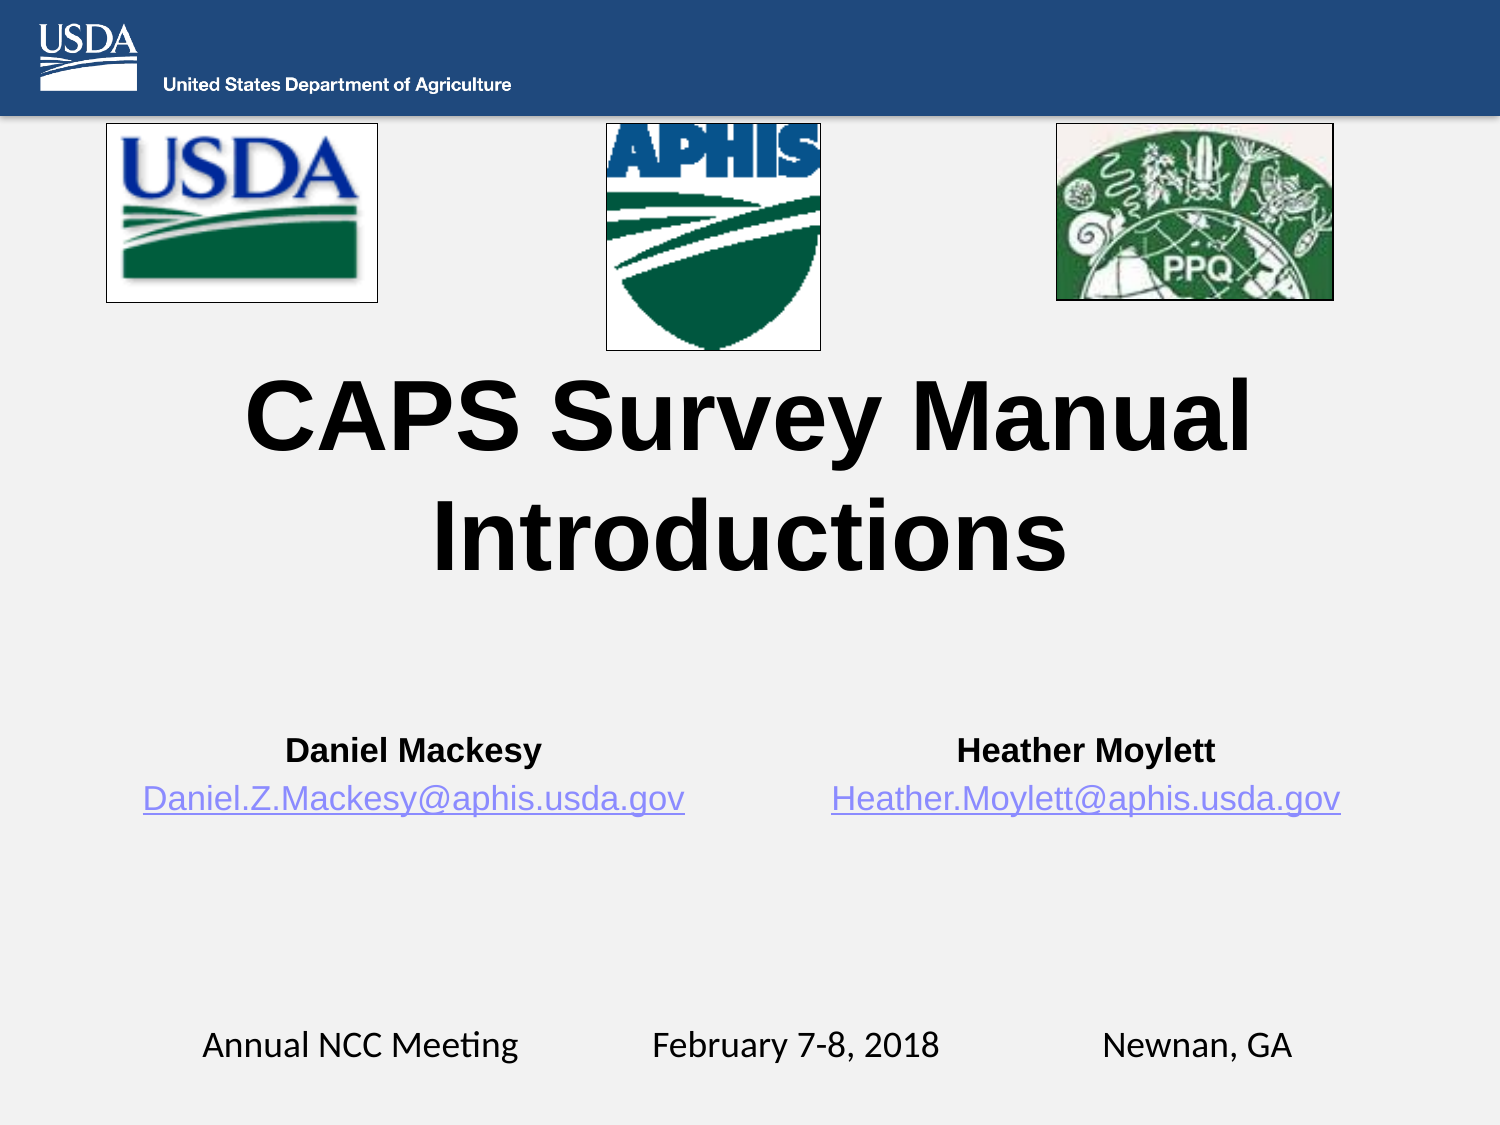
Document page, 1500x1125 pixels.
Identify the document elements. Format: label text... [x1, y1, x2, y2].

text_box Annual NCC Meeting February 7-8, 2018 Newnan, GA [187, 1012, 1313, 1073]
subtitle Daniel Mackesy Daniel.Z.Mackesy@aphis.usda.gov Heather Moylett Heather.Moylett@aphis.usda.gov [62, 720, 1438, 875]
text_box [606, 124, 820, 350]
title CAPS Survey Manual Introductions [112, 349, 1388, 591]
picture [39, 23, 511, 94]
picture [1056, 124, 1333, 300]
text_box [106, 124, 378, 302]
